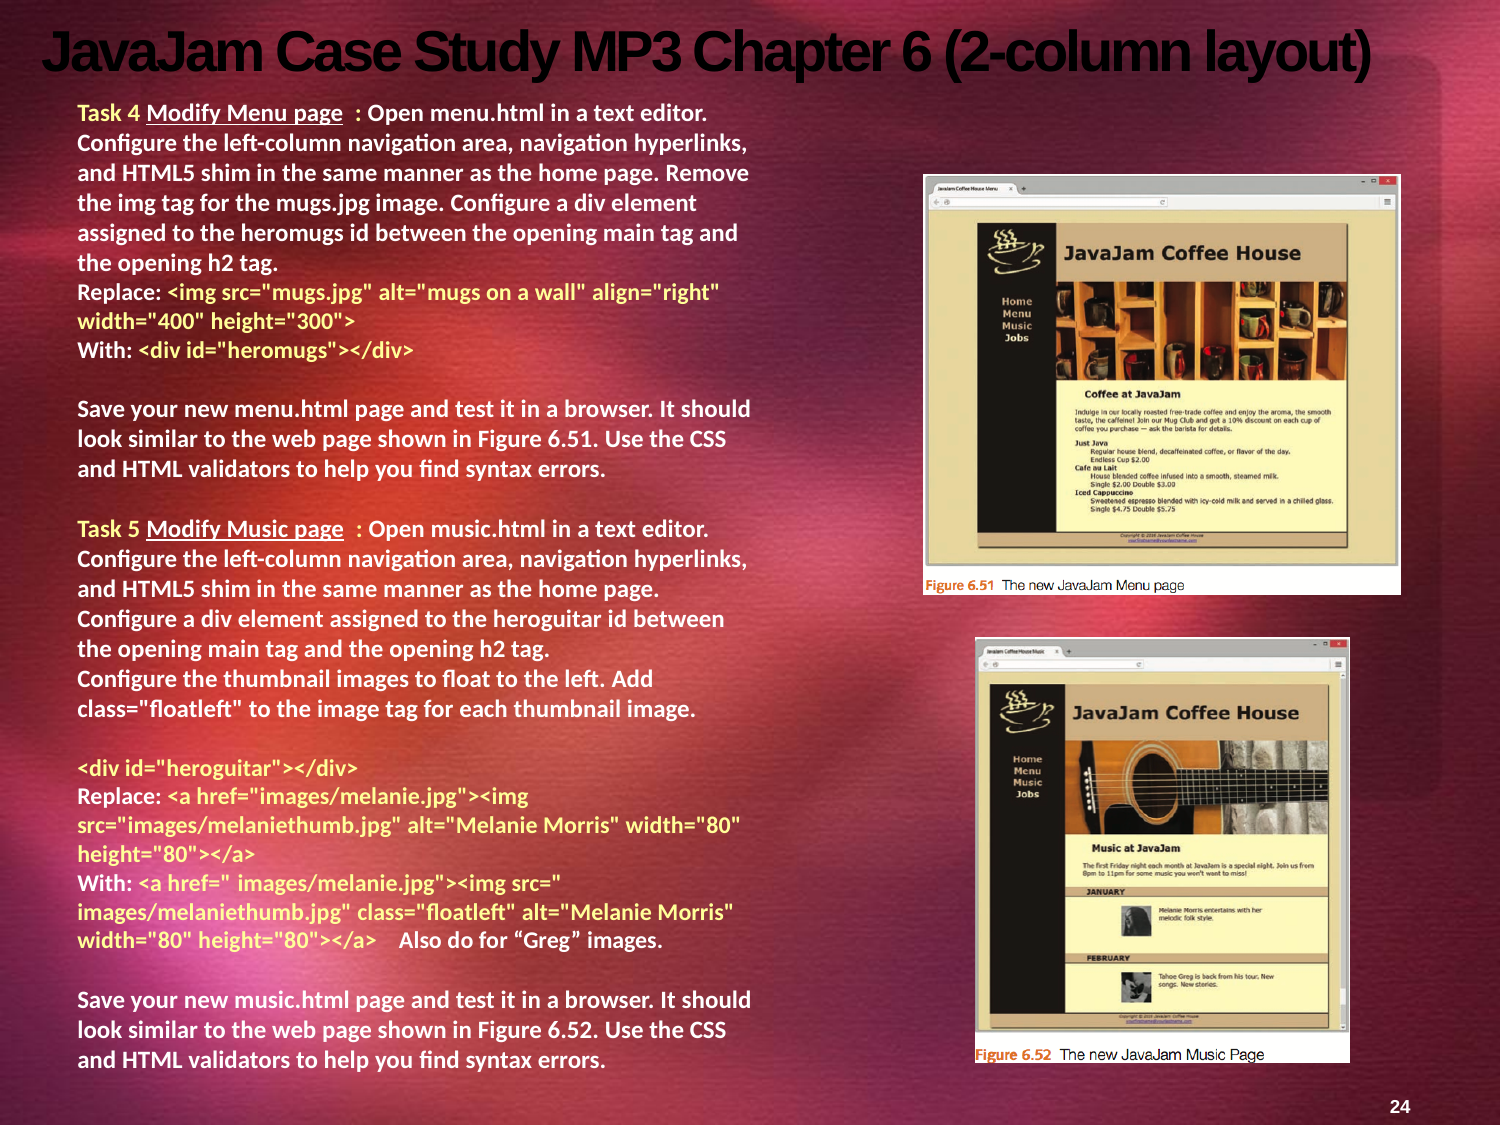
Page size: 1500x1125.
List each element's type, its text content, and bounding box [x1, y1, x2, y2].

text_box Task 4 Modify Menu page : Open menu.html in a text editor. Configure the left-column navigation area, navigation hyperlinks, and HTML5 shim in the same manner as the home page. Remove the img tag for the mugs.jpg image. Configure a div element assigned to the heromugs id between the opening main tag and the opening h2 tag. Replace: <img src="mugs.jpg" alt="mugs on a wall" align="right" width="400" height="300"> With: <div id="heromugs"></div> Save your new menu.html page and test it in a browser. It should look similar to the web page shown in Figure 6.51. Use the CSS and HTML validators to help you find syntax errors. Task 5 Modify Music page : Open music.html in a text editor. Configure the left-column navigation area, navigation hyperlinks, and HTML5 shim in the same manner as the home page. Configure a div element assigned to the heroguitar id between the opening main tag and the opening h2 tag. Configure the thumbnail images to float to the left. Add class="floatleft" to the image tag for each thumbnail image. <div id="heroguitar"></div> Replace: <a href="images/melanie.jpg"><img src="images/melaniethumb.jpg" alt="Melanie Morris" width="80" height="80"></a> With: <a href=" images/melanie.jpg"><img src=" images/melaniethumb.jpg" class="floatleft" alt="Melanie Morris" width="80" height="80"></a> Also do for “Greg” images. Save your new music.html page and test it in a browser. It should look similar to the web page shown in Figure 6.52. Use the CSS and HTML validators to help you find syntax errors. [62, 89, 774, 1081]
title JavaJam Case Study MP3 Chapter 6 (2-column layout) [41, 21, 1375, 86]
picture [0, 0, 1500, 1125]
